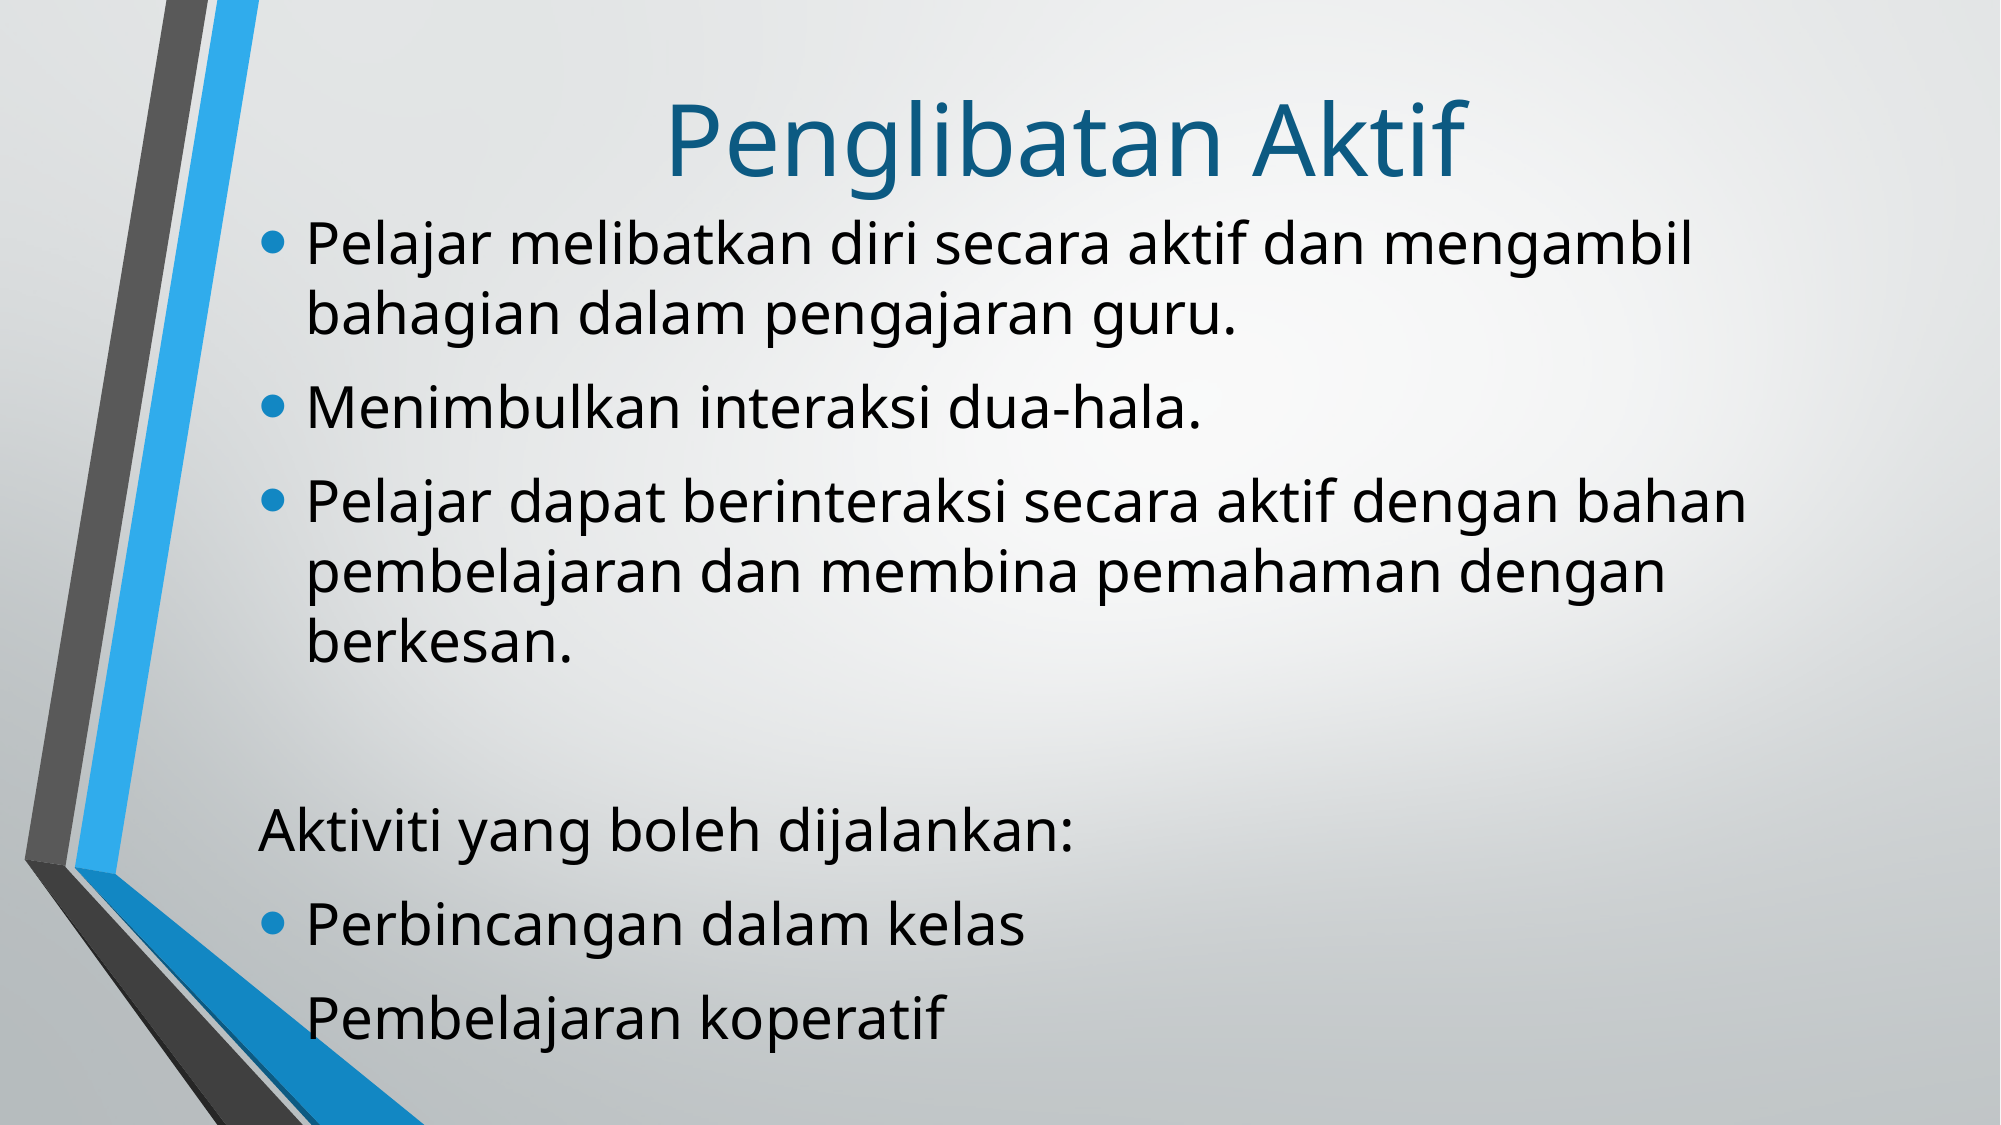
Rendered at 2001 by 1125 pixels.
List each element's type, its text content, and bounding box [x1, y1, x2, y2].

title Penglibatan Aktif [243, 40, 1887, 234]
list Pelajar melibatkan diri secara aktif dan mengambil bahagian dalam pengajaran guru. Menimbulkan interaksi dua-hala. Pelajar dapat berinteraksi secara aktif dengan bahan pembelajaran dan membina pemahaman dengan berkesan. Aktiviti yang boleh dijalankan: Perbincangan dalam kelas Pembelajaran koperatif [243, 285, 1887, 972]
